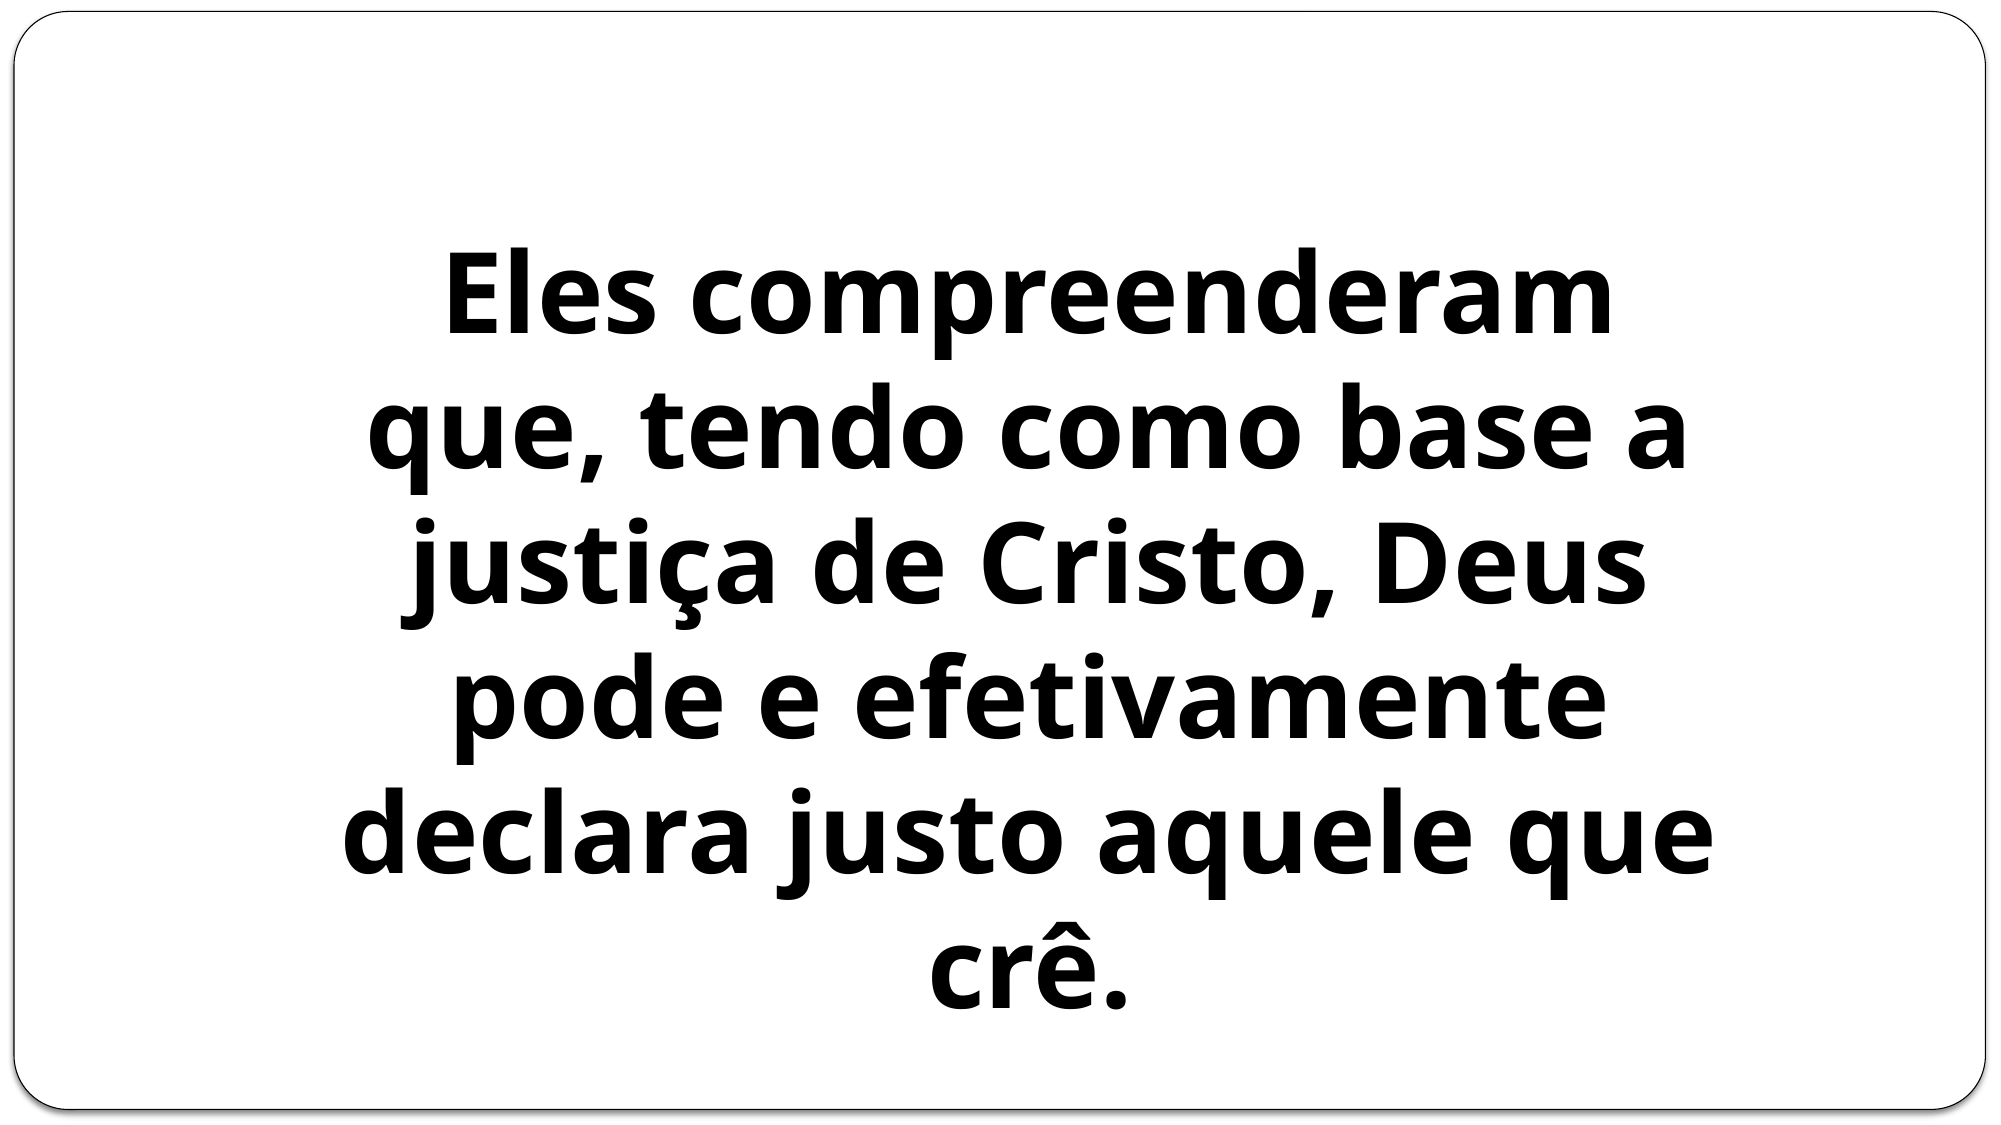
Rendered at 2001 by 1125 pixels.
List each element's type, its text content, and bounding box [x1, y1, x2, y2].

text_box Eles compreenderam que, tendo como base a justiça de Cristo, Deus pode e efetivamente declara justo aquele que crê. [314, 214, 1745, 1039]
